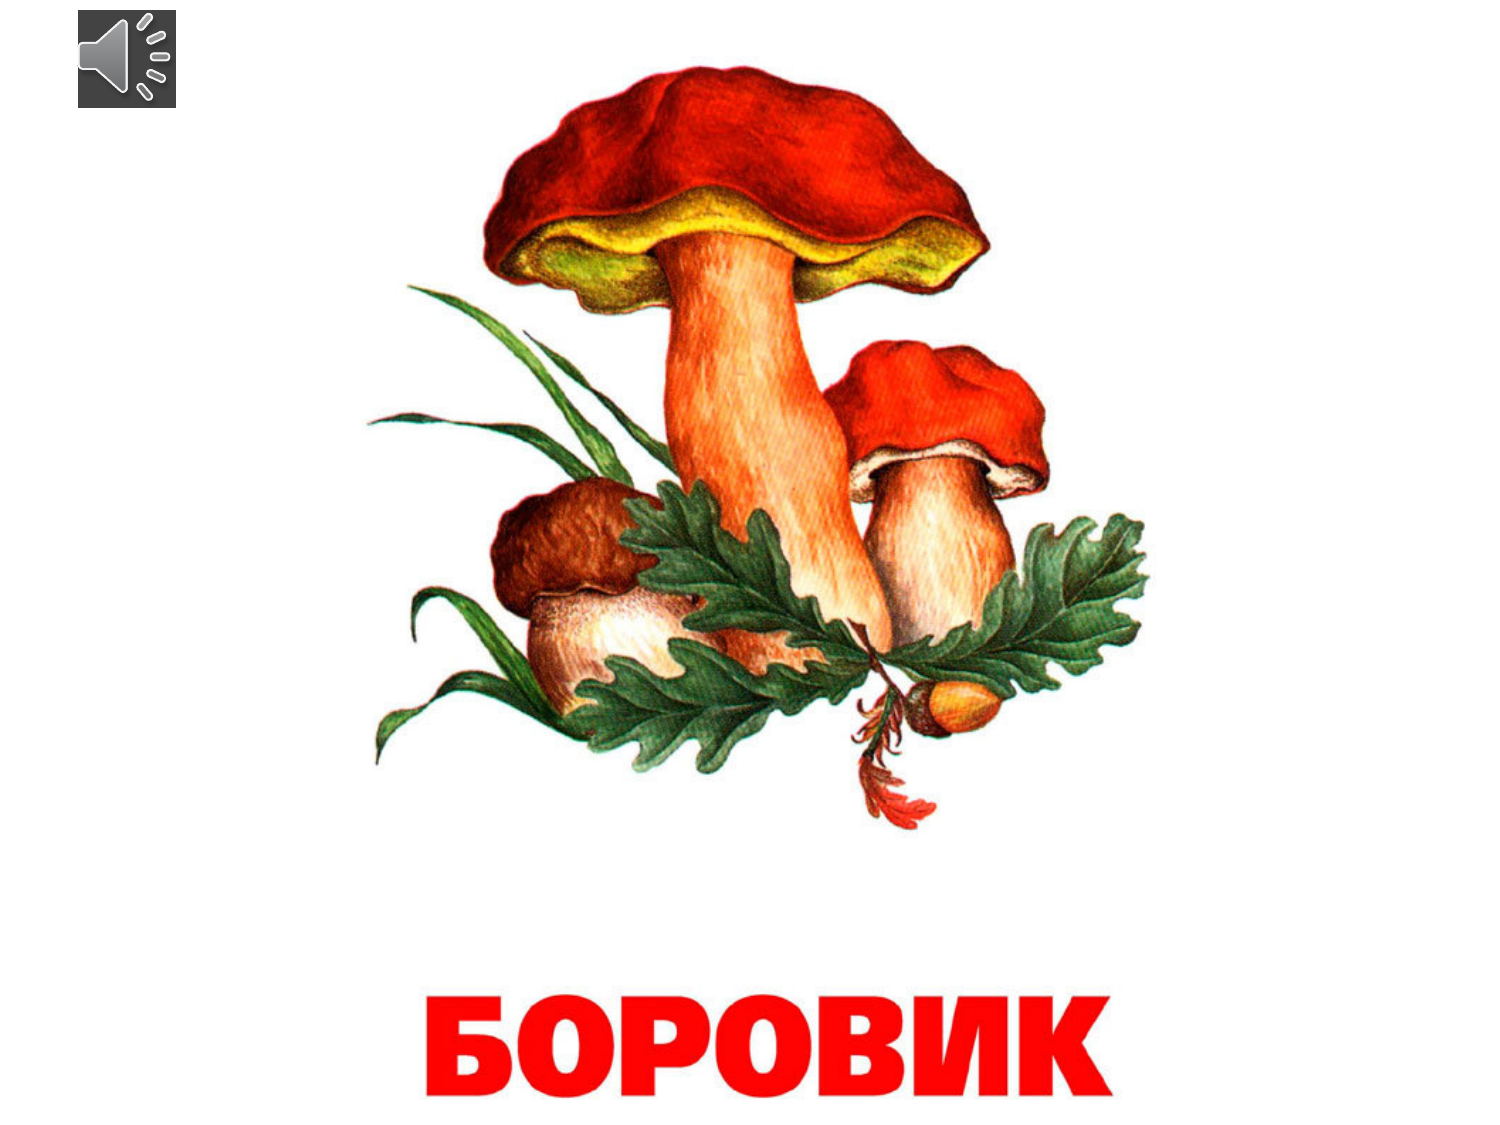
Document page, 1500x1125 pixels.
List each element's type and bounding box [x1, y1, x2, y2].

picture [328, 0, 1172, 1125]
picture [76, 9, 177, 110]
